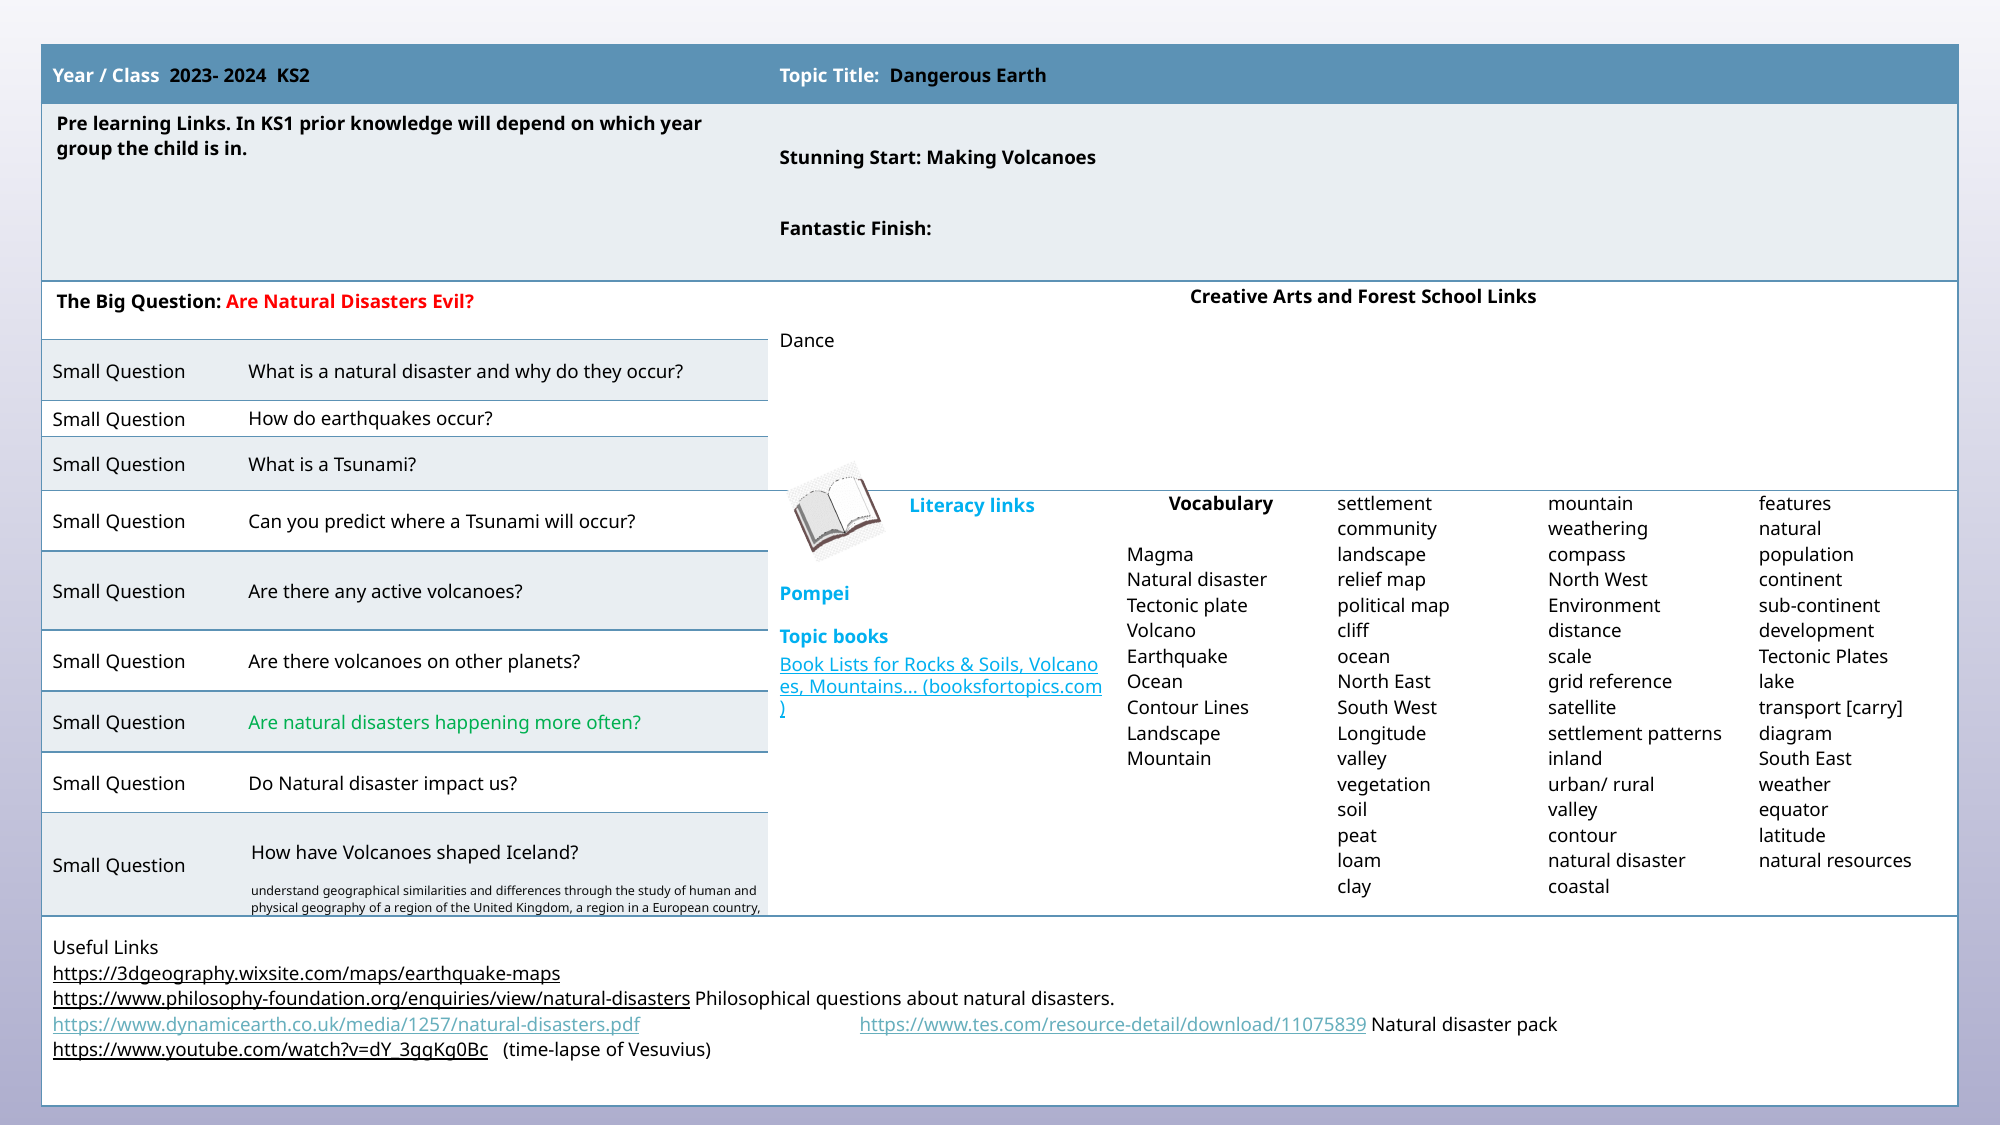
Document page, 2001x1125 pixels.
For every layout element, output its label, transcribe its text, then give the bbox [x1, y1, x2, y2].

table_cell Creative Arts and Forest School Links Dance [768, 282, 1957, 490]
table_cell Small Question [42, 401, 237, 436]
table_cell How have Volcanoes shaped Iceland? understand geographical similarities and differences through the study of human and physical geography of a region of the United Kingdom, a region in a European country, [237, 813, 768, 915]
table_cell Stunning Start: Making Volcanoes Fantastic Finish: [768, 104, 1957, 280]
table_cell Are there volcanoes on other planets? [237, 631, 768, 690]
table_cell The Big Question: Are Natural Disasters Evil? [42, 282, 768, 339]
table_cell Are natural disasters happening more often? [237, 692, 768, 751]
table_cell What is a natural disaster and why do they occur? [237, 340, 768, 400]
table_header Year / Class 2023- 2024 KS2 [42, 46, 768, 102]
table_cell Useful Links https://3dgeography.wixsite.com/maps/earthquake-maps https://www.philosophy-foundation.org/enquiries/view/natural-disasters Philosophical questions about natural disasters. https://www.dynamicearth.co.uk/media/1257/natural-disasters.pdf https://www.tes.com/resource-detail/download/11075839 Natural disaster pack https://www.youtube.com/watch?v=dY_3ggKg0Bc (time-lapse of Vesuvius) [42, 917, 1957, 1105]
table_cell Small Question [42, 491, 237, 550]
table_cell Do Natural disaster impact us? [237, 753, 768, 812]
picture [786, 461, 885, 562]
table_cell Pre learning Links. In KS1 prior knowledge will depend on which year group the child is in. [42, 104, 768, 280]
table_cell What is a Tsunami? [237, 437, 768, 490]
table_cell Vocabulary Magma Natural disaster Tectonic plate Volcano Earthquake Ocean Contour Lines Landscape Mountain [1116, 491, 1326, 915]
table_cell Small Question [42, 437, 237, 490]
table_cell Small Question [42, 813, 237, 915]
table_cell Small Question [42, 552, 237, 629]
table_cell settlement community landscape relief map political map cliff ocean North East South West Longitude valley vegetation soil peat loam clay [1326, 491, 1537, 915]
table_cell Small Question [42, 631, 237, 690]
table_cell mountain weathering compass North West Environment distance scale grid reference satellite settlement patterns inland urban/ rural valley contour natural disaster coastal [1537, 491, 1748, 915]
table_cell Can you predict where a Tsunami will occur? [237, 491, 768, 550]
table_cell Small Question [42, 340, 237, 400]
table_cell Literacy links Pompei Topic books Book Lists for Rocks & Soils, Volcanoes, Mountains... (booksfortopics.com) [768, 491, 1116, 915]
table_cell features natural population continent sub-continent development Tectonic Plates lake transport [carry] diagram South East weather equator latitude natural resources [1748, 491, 1957, 915]
table_header Topic Title: Dangerous Earth [768, 46, 1957, 102]
table_cell Are there any active volcanoes? [237, 552, 768, 629]
table_cell How do earthquakes occur? [237, 401, 768, 436]
table_cell Small Question [42, 753, 237, 812]
table_cell Small Question [42, 692, 237, 751]
